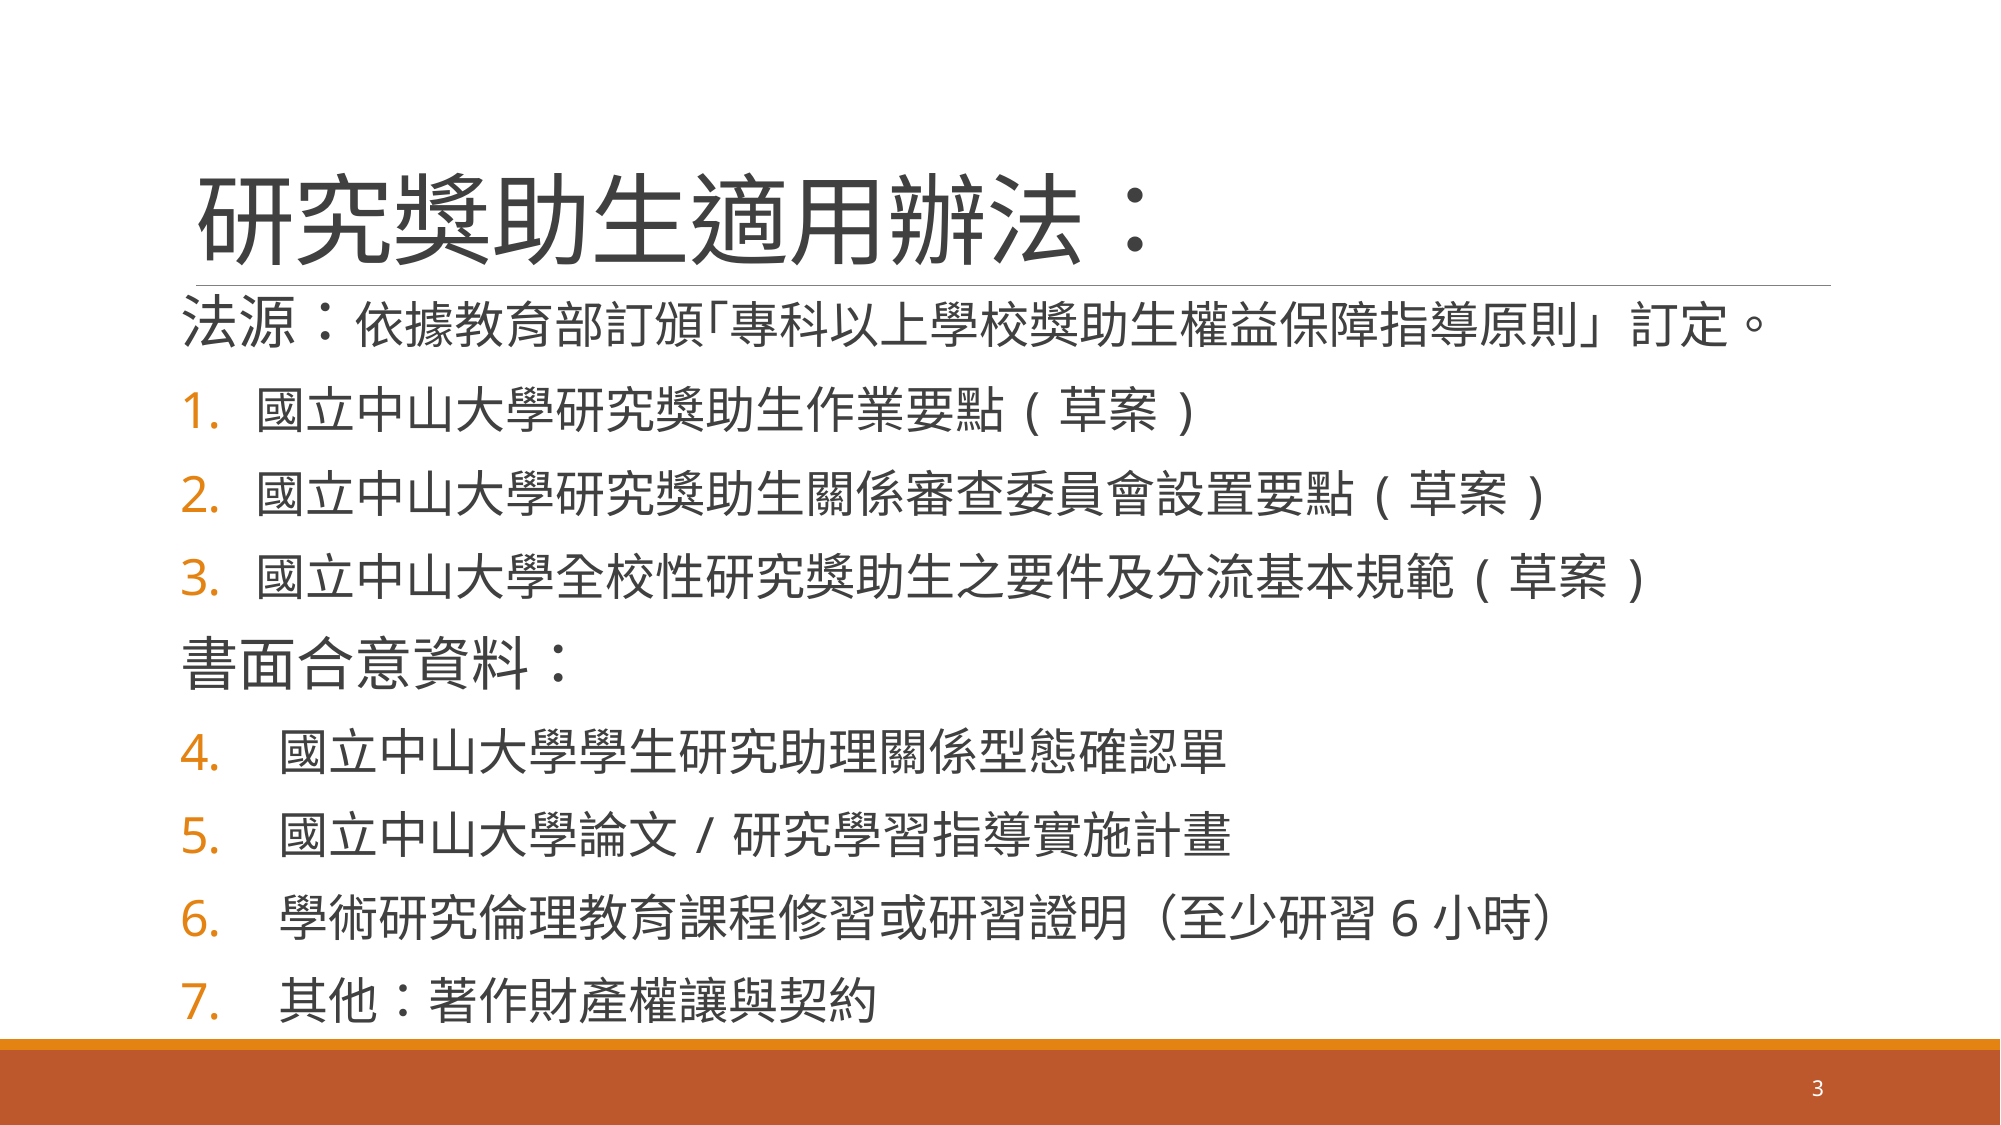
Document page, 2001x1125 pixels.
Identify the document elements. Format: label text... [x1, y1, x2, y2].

title 研究獎助生適用辦法： [180, 47, 1830, 285]
slide_number 3 [1624, 1059, 1840, 1120]
list 法源：依據教育部訂頒｢專科以上學校獎助生權益保障指導原則」訂定。 國立中山大學研究獎助生作業要點(草案) 國立中山大學研究獎助生關係審查委員會設置要點(草案) 國立中山大學全校性研究獎助生之要件及分流基本規範(草案) 書面合意資料： 國立中山大學學生研究助理關係型態確認單 國立中山大學論文/研究學習指導實施計畫 學術研究倫理教育課程修習或研習證明（至少研習6小時） 其他：著作財產權讓與契約 [180, 286, 1830, 1044]
